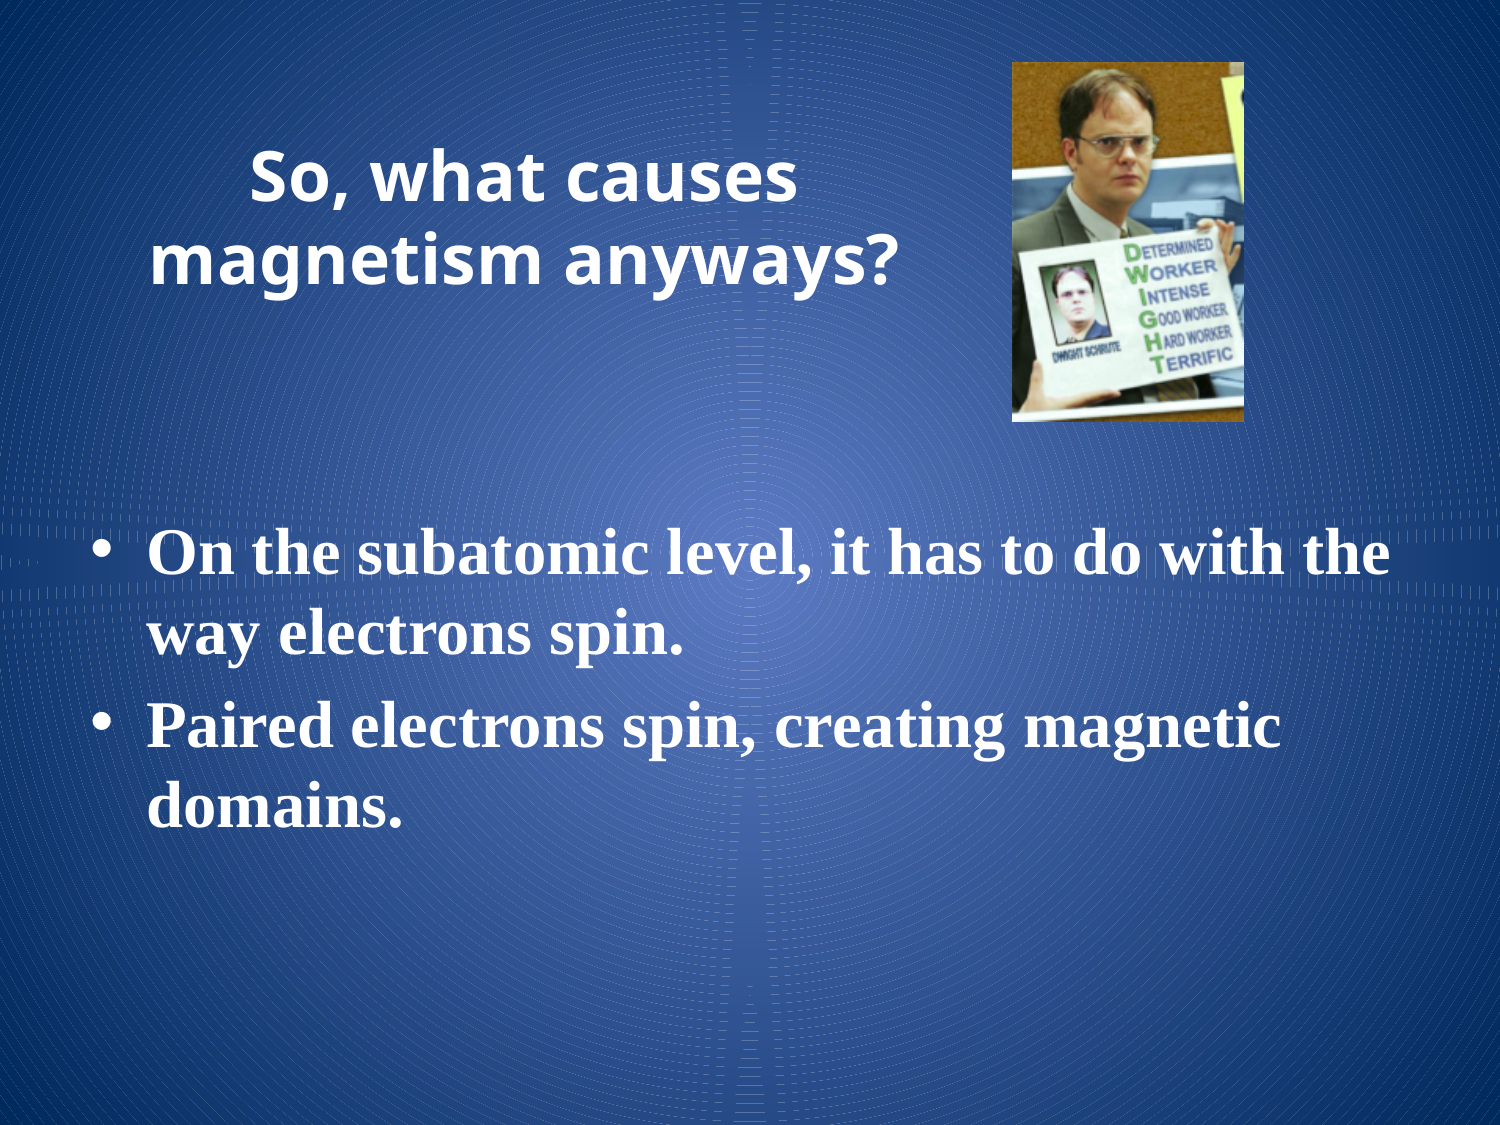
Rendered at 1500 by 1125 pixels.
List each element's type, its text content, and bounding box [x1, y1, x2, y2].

title So, what causes magnetism anyways? [125, 112, 925, 318]
picture [1012, 62, 1244, 423]
list On the subatomic level, it has to do with the way electrons spin. Paired electrons spin, creating magnetic domains. [75, 500, 1425, 913]
